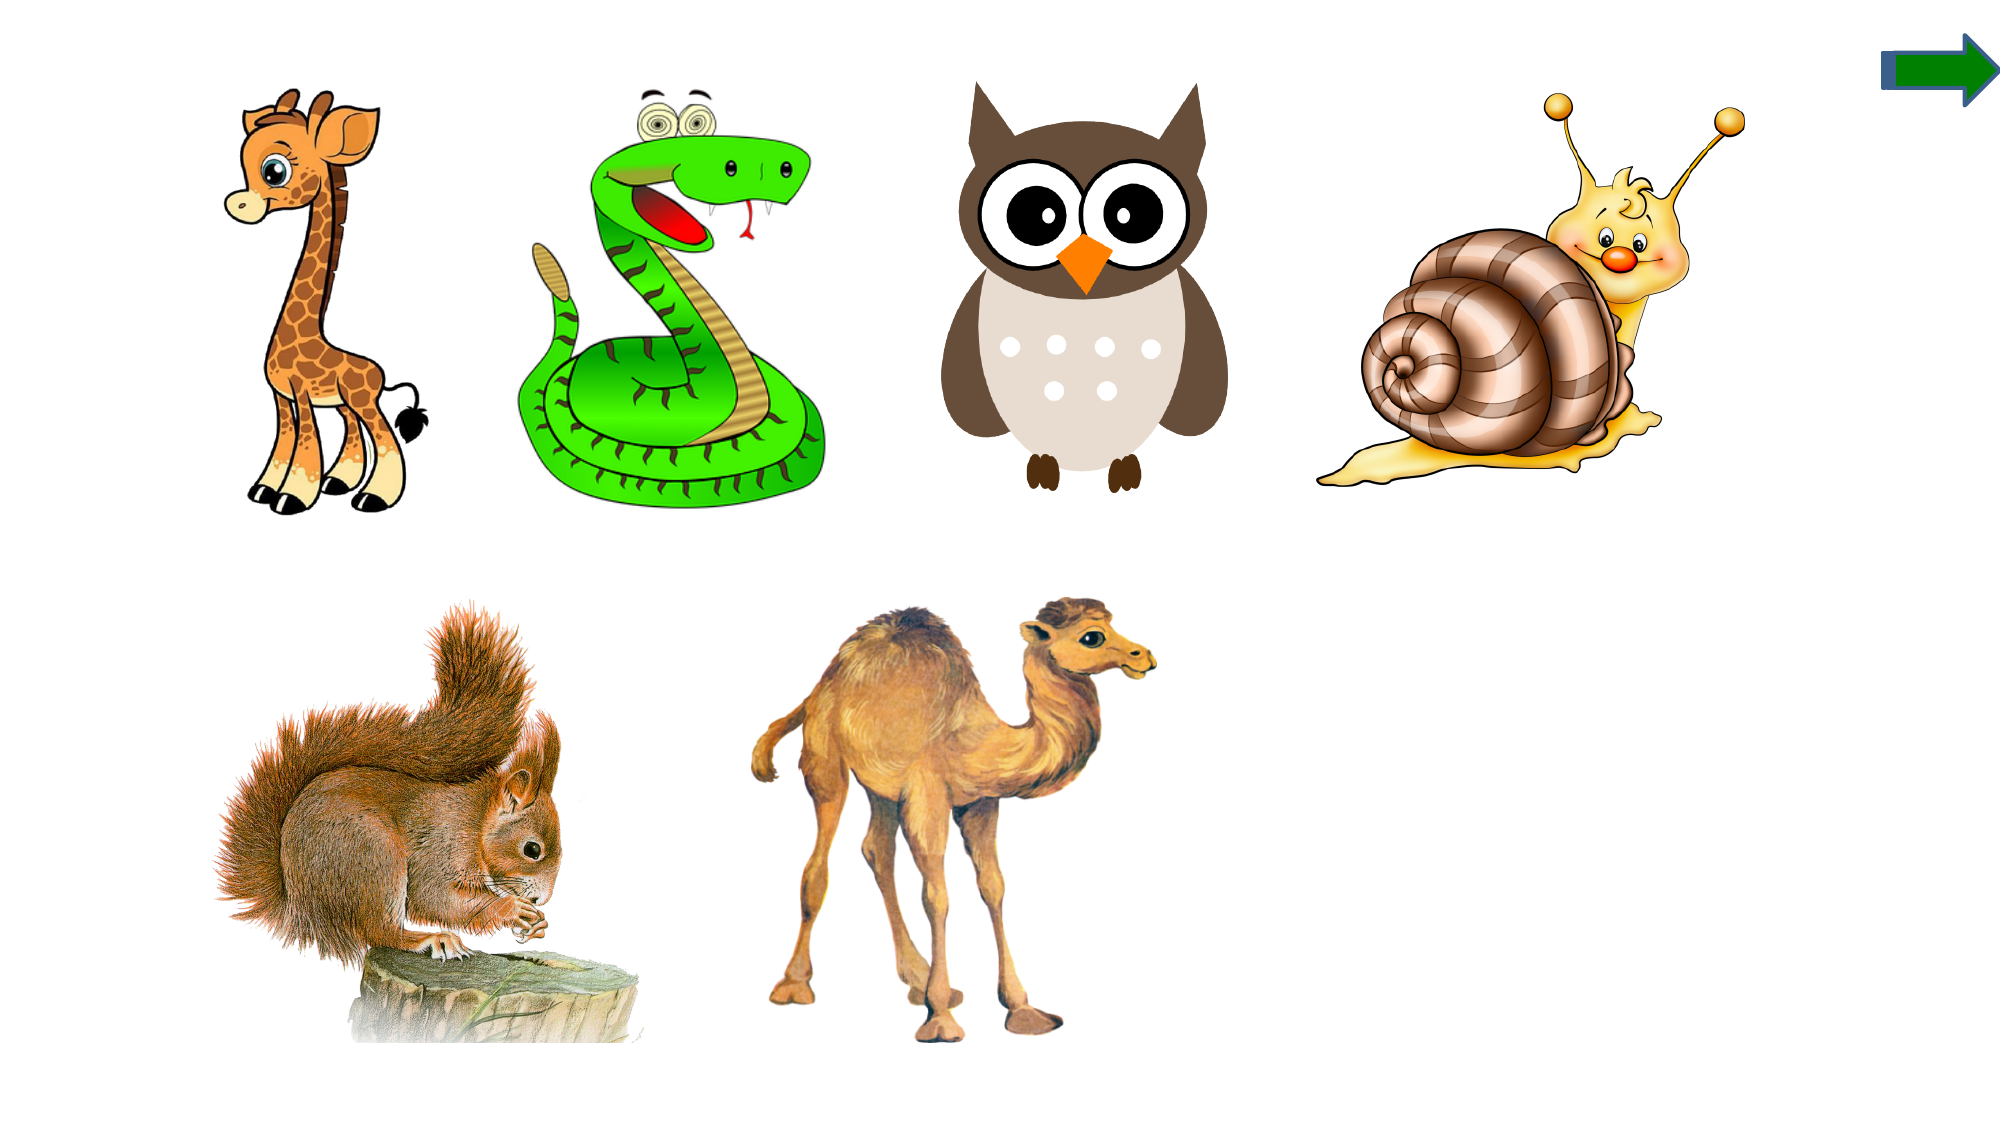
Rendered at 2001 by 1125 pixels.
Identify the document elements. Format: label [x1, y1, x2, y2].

picture [1316, 93, 1745, 488]
picture [751, 597, 1158, 1044]
picture [191, 585, 669, 1044]
picture [214, 81, 438, 518]
text_box [1881, 33, 2000, 108]
picture [460, 58, 872, 521]
picture [941, 81, 1228, 493]
